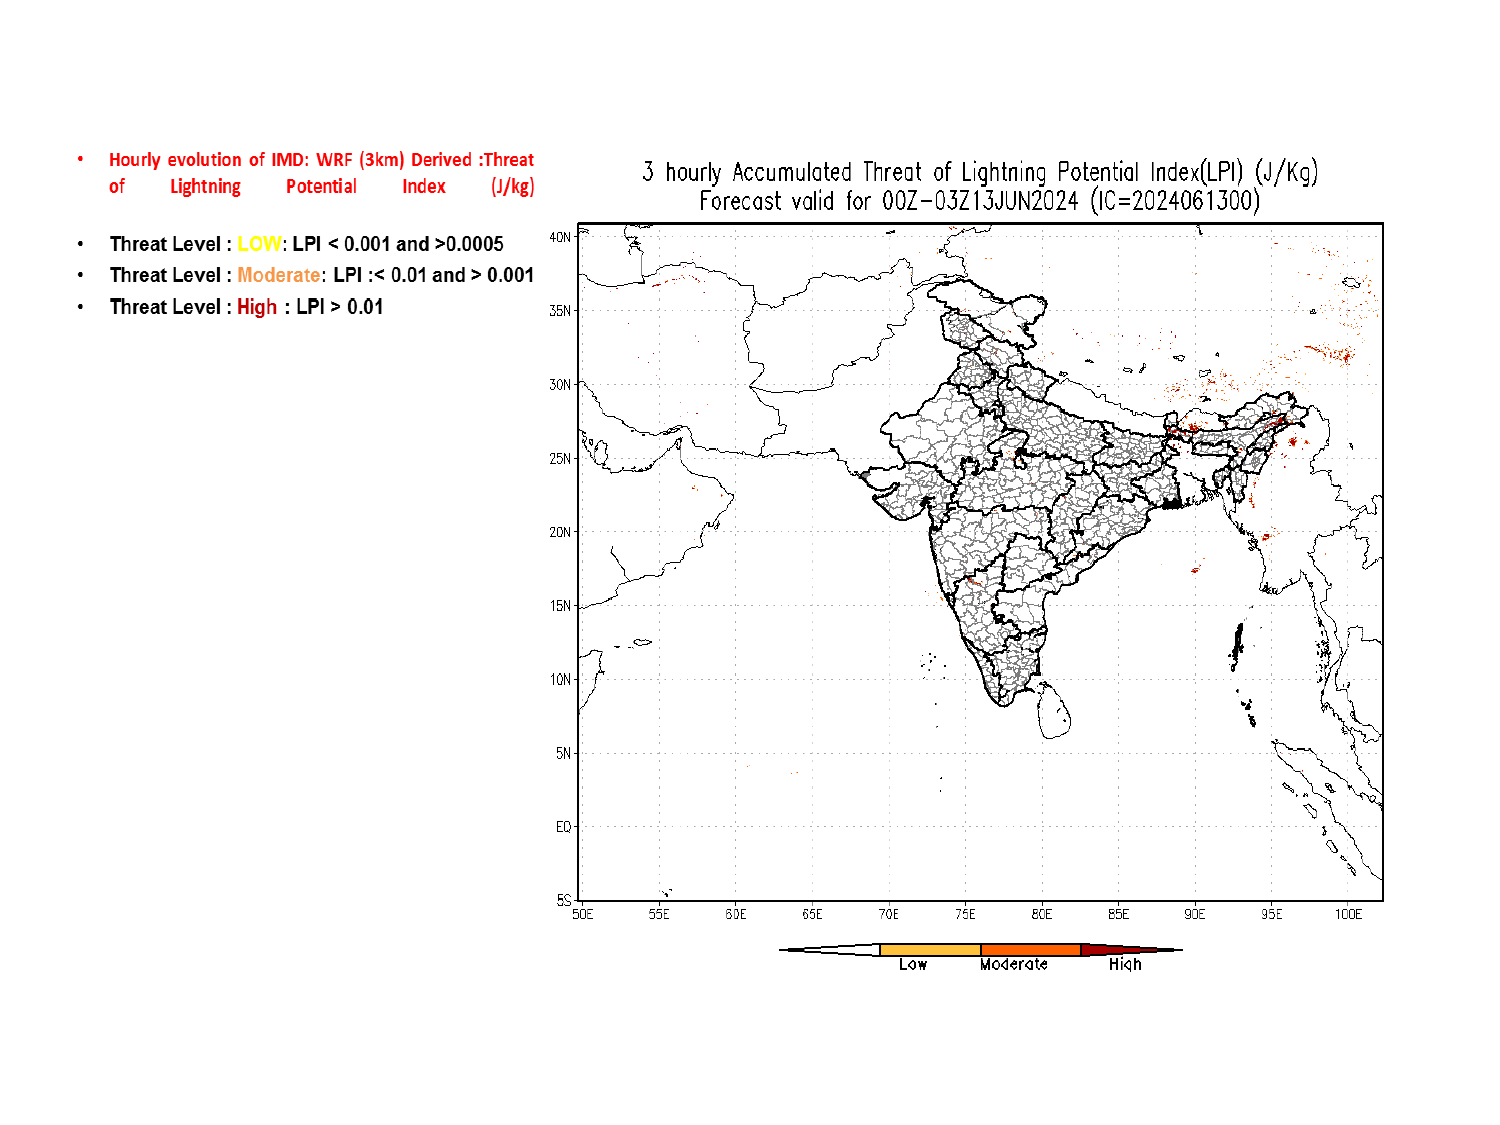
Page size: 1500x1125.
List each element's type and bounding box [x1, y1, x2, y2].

picture [74, 149, 1426, 976]
